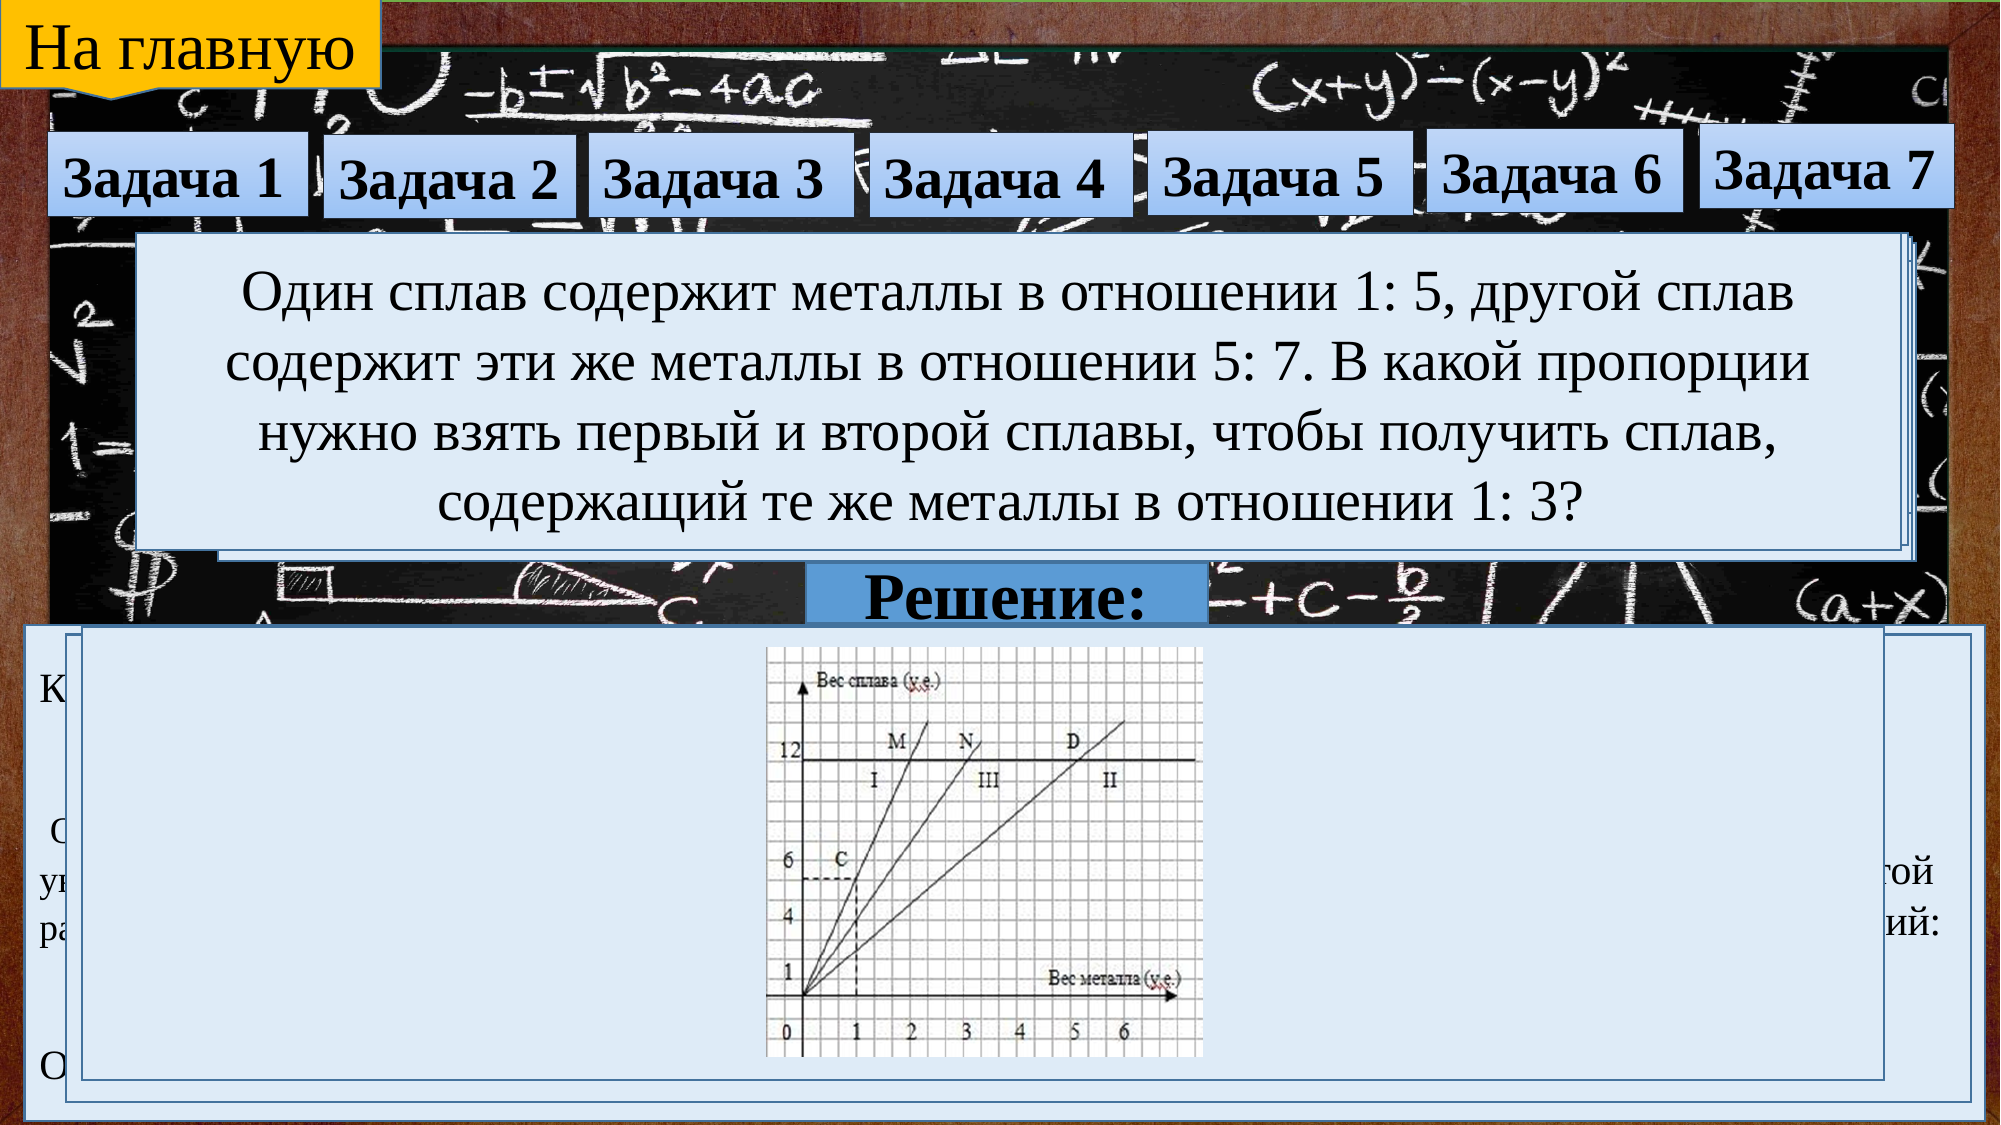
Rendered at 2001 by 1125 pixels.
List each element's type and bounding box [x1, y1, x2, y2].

text_box [82, 626, 1884, 1081]
text_box [0, 2, 2000, 1125]
